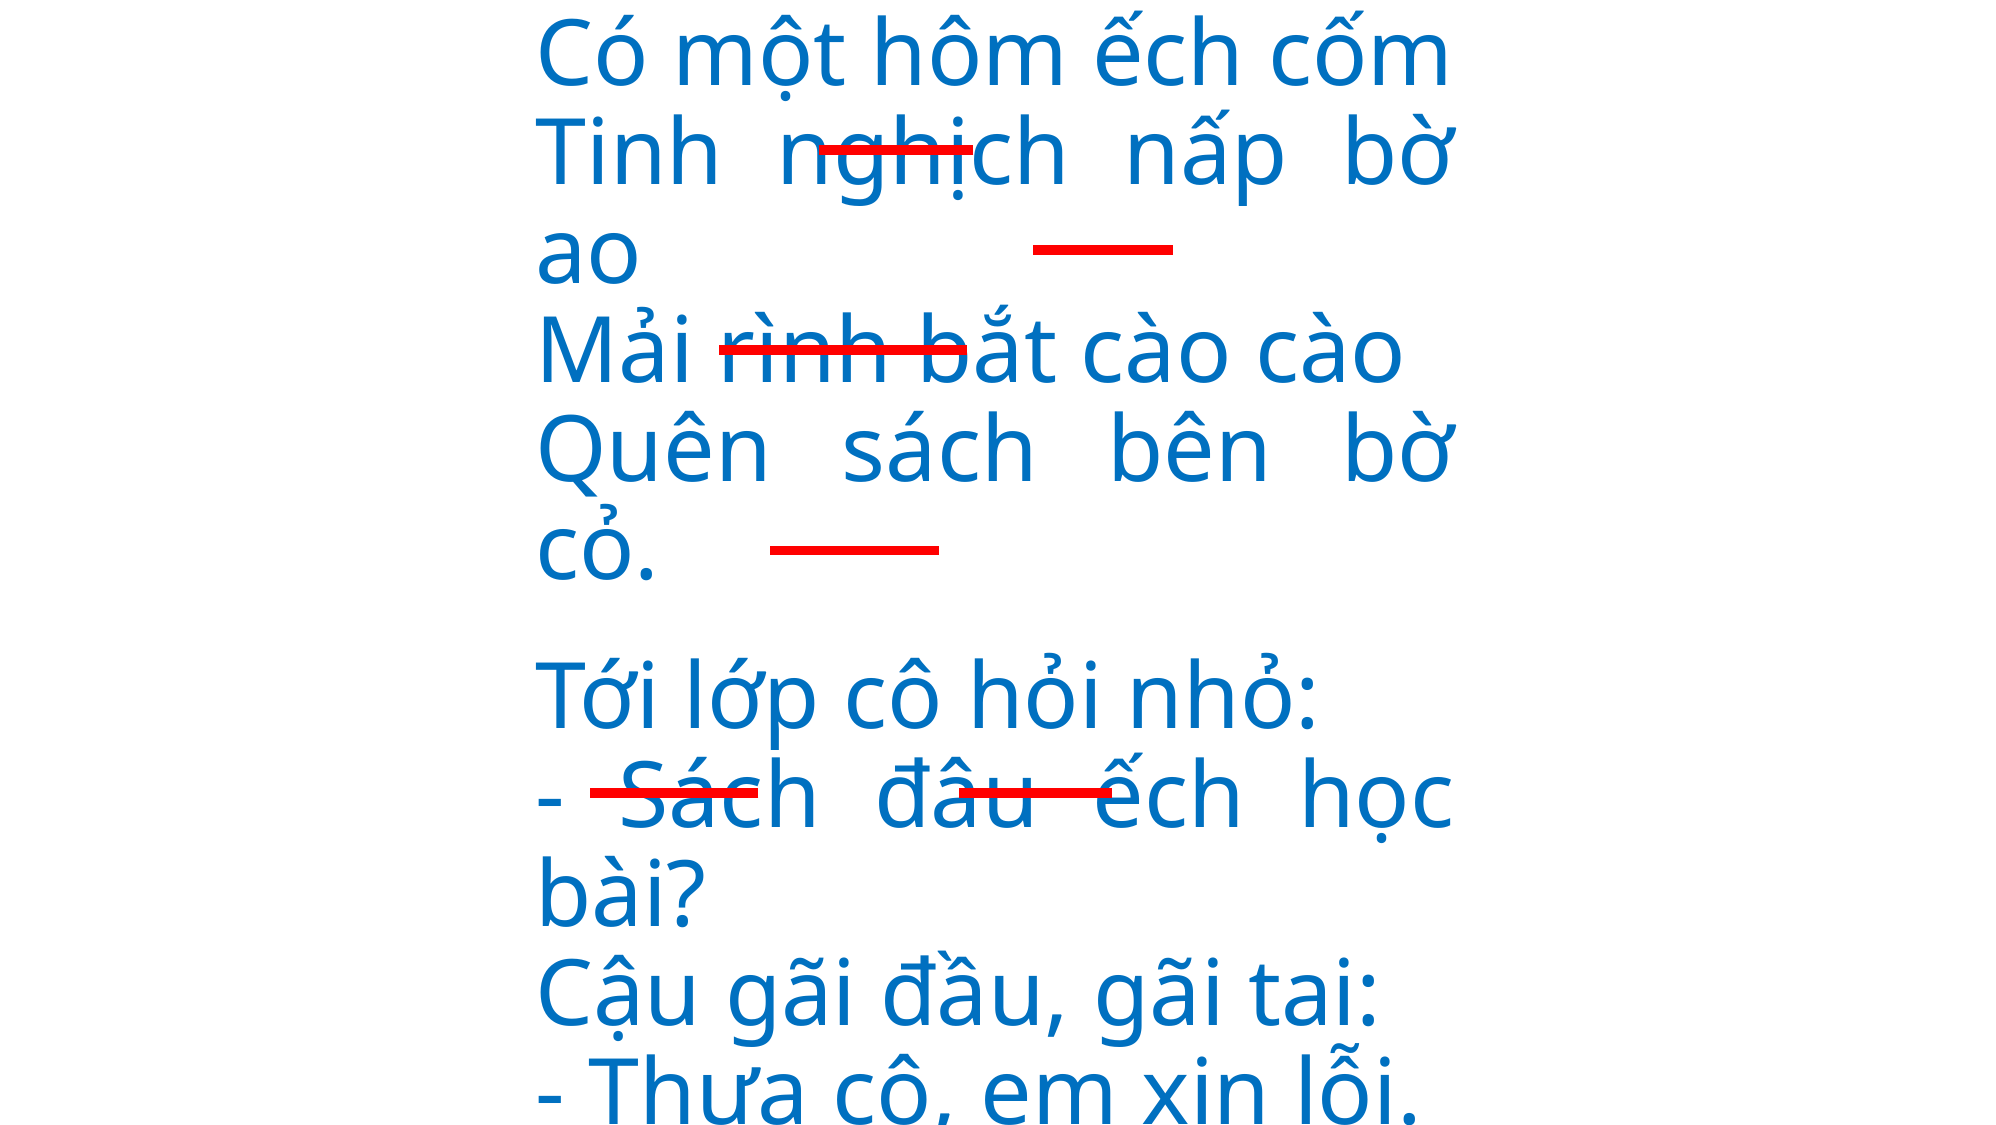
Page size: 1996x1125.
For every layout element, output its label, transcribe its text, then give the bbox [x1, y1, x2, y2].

text_box Ếch cốm Có một hôm ếch cốm Tinh nghịch nấp bờ ao Mải rình bắt cào cào Quên sách bên bờ cỏ. Tới lớp cô hỏi nhỏ: - Sách đâu ếch học bài? Cậu gãi đầu, gãi tai: - Thưa cô, em xin lỗi. (Mộc Miên) [520, 392, 1471, 749]
